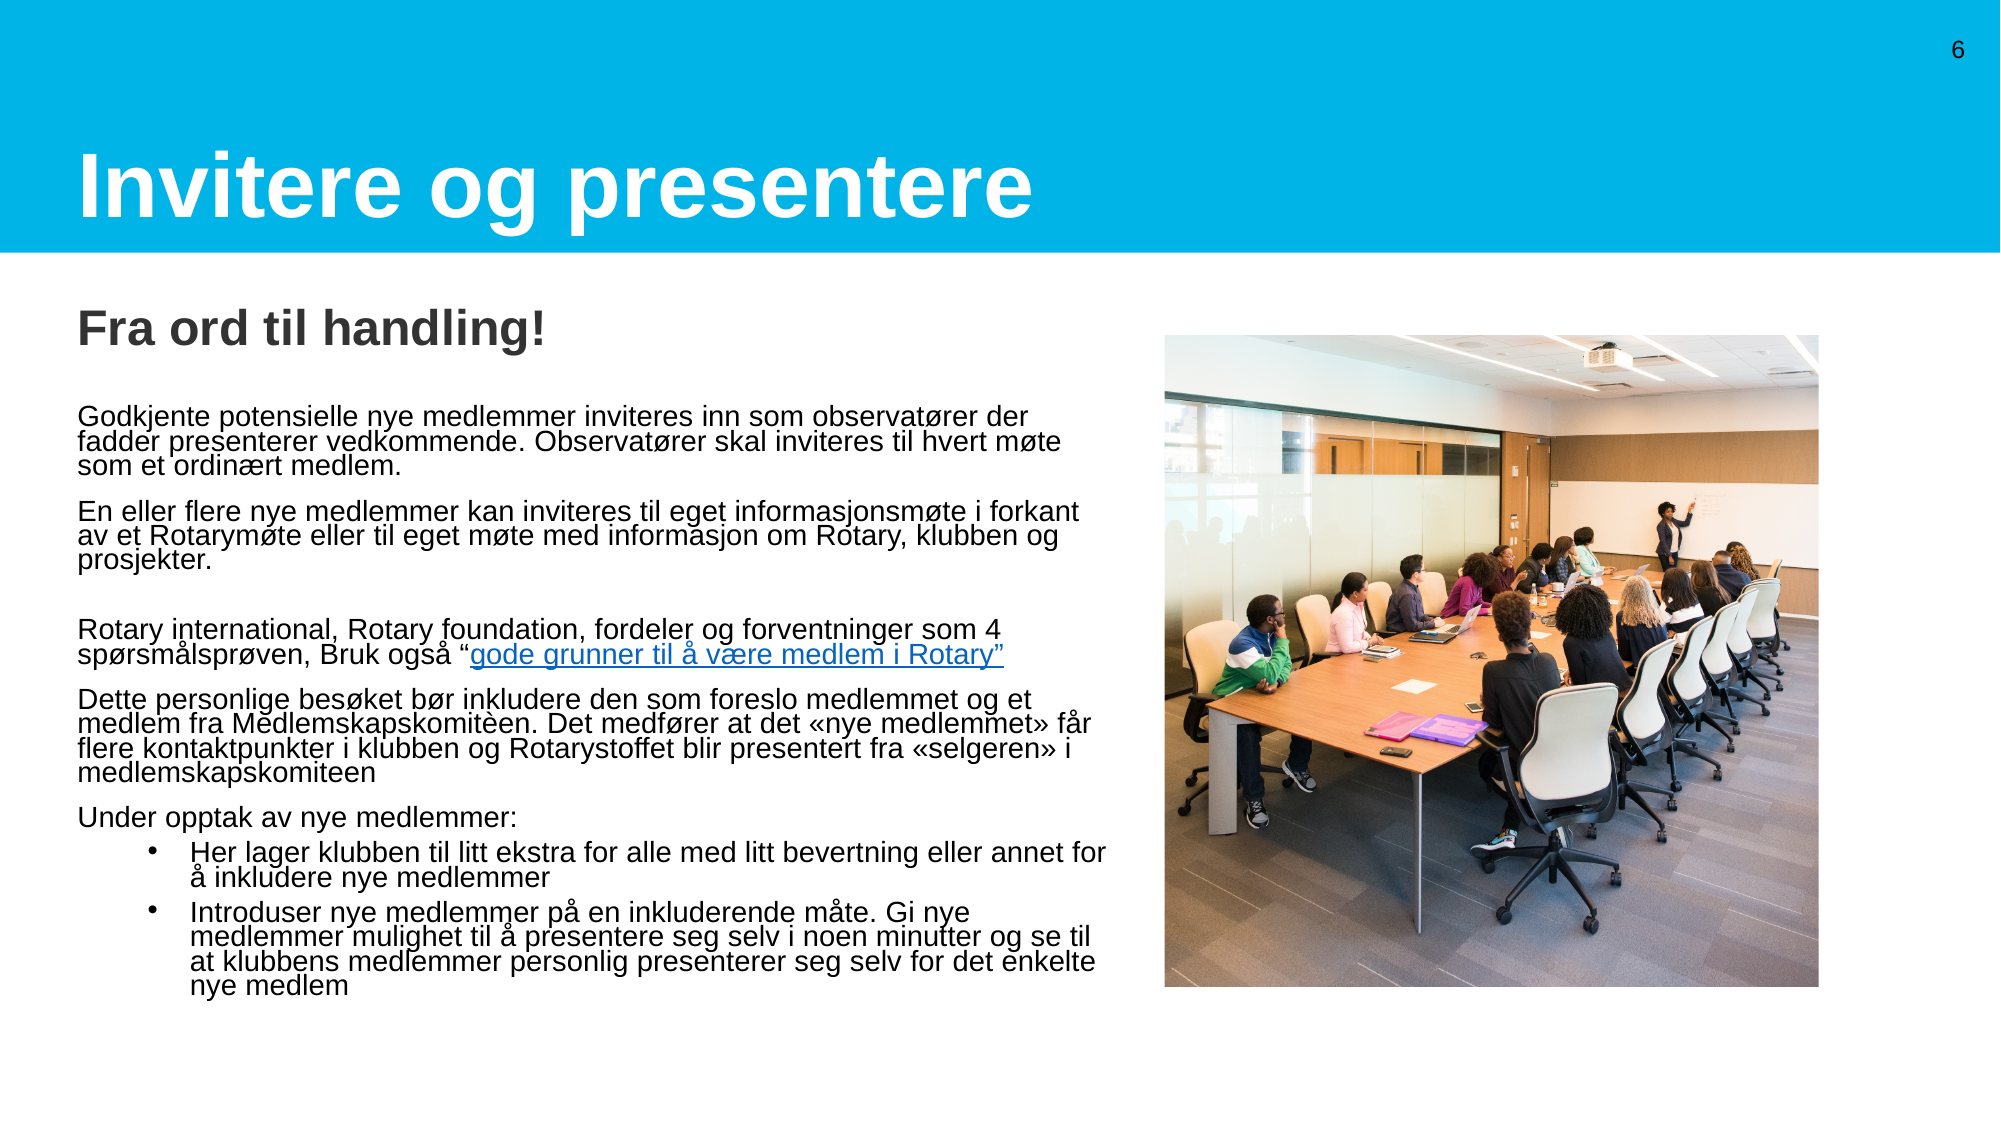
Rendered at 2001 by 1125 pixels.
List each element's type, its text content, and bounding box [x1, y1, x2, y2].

title Invitere og presentere [62, 0, 1950, 253]
subtitle Fra ord til handling! [62, 294, 1950, 396]
slide_number 6 [1911, 18, 1981, 79]
list Godkjente potensielle nye medlemmer inviteres inn som observatører der fadder presenterer vedkommende. Observatører skal inviteres til hvert møte som et ordinært medlem. En eller flere nye medlemmer kan inviteres til eget informasjonsmøte i forkant av et Rotarymøte eller til eget møte med informasjon om Rotary, klubben og prosjekter. Rotary international, Rotary foundation, fordeler og forventninger som 4 spørsmålsprøven, Bruk også “gode grunner til å være medlem i Rotary” Dette personlige besøket bør inkludere den som foreslo medlemmet og et medlem fra Medlemskapskomitèen. Det medfører at det «nye medlemmet» får flere kontaktpunkter i klubben og Rotarystoffet blir presentert fra «selgeren» i medlemskapskomiteen Under opptak av nye medlemmer: Her lager klubben til litt ekstra for alle med litt bevertning eller annet for å inkludere nye medlemmer Introduser nye medlemmer på en inkluderende måte. Gi nye medlemmer mulighet til å presentere seg selv i noen minutter og se til at klubbens medlemmer personlig presenterer seg selv for det enkelte nye medlem [62, 399, 1132, 1030]
picture [1164, 334, 1819, 988]
